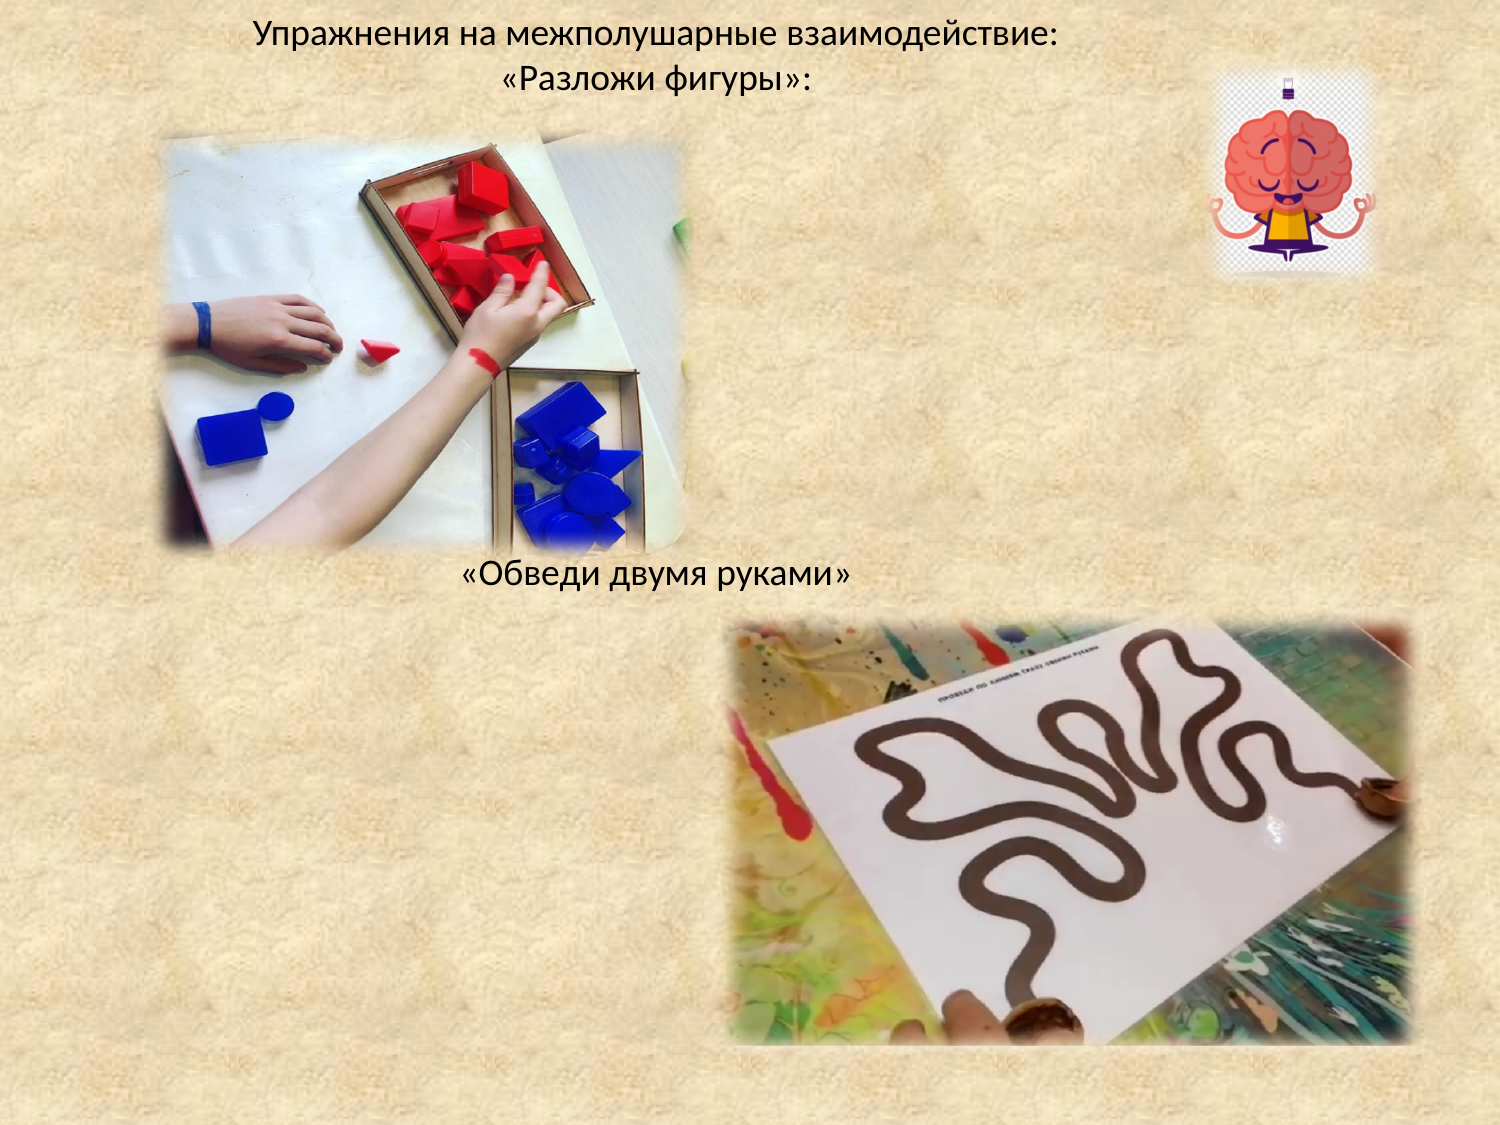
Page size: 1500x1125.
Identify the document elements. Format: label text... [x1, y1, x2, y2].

text_box Упражнения на межполушарные взаимодействие: «Разложи фигуры»: «Обведи двумя руками» [0, 0, 1312, 781]
picture [0, 0, 1500, 1125]
picture [147, 125, 699, 563]
